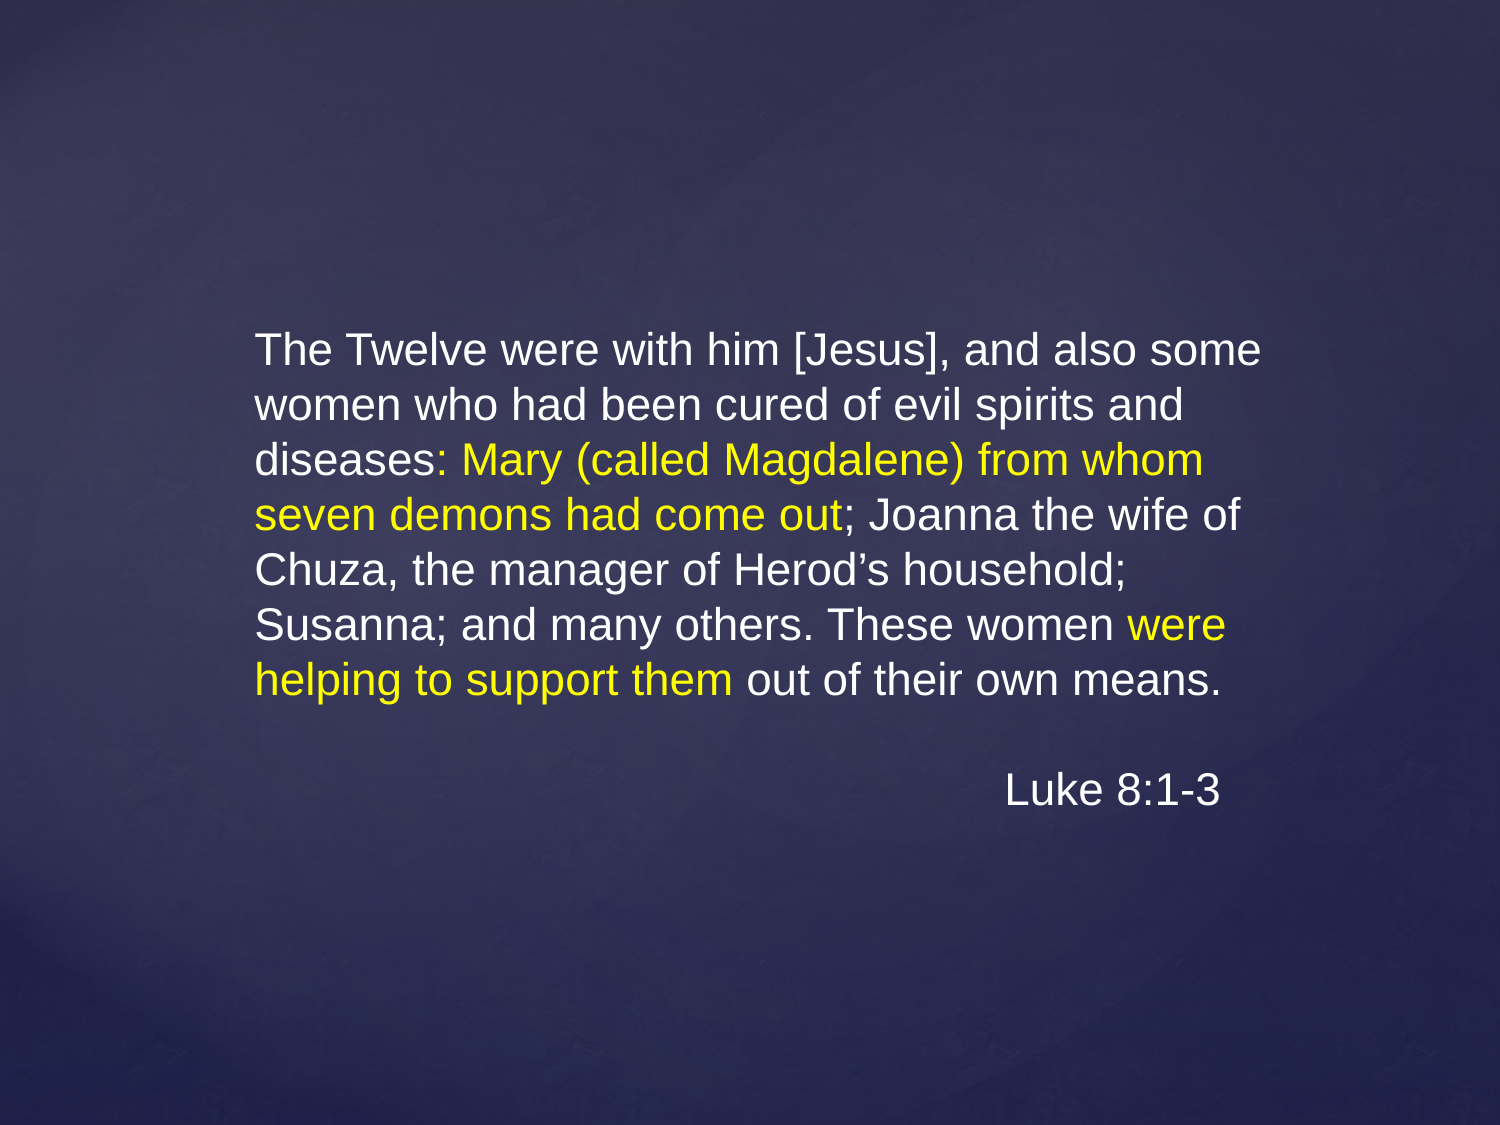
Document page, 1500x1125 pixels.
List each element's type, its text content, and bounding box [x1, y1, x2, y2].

text_box The Twelve were with him [Jesus], and also some women who had been cured of evil spirits and diseases: Mary (called Magdalene) from whom seven demons had come out; Joanna the wife of Chuza, the manager of Herod’s household; Susanna; and many others. These women were helping to support them out of their own means. Luke 8:1-3 [239, 312, 1288, 822]
